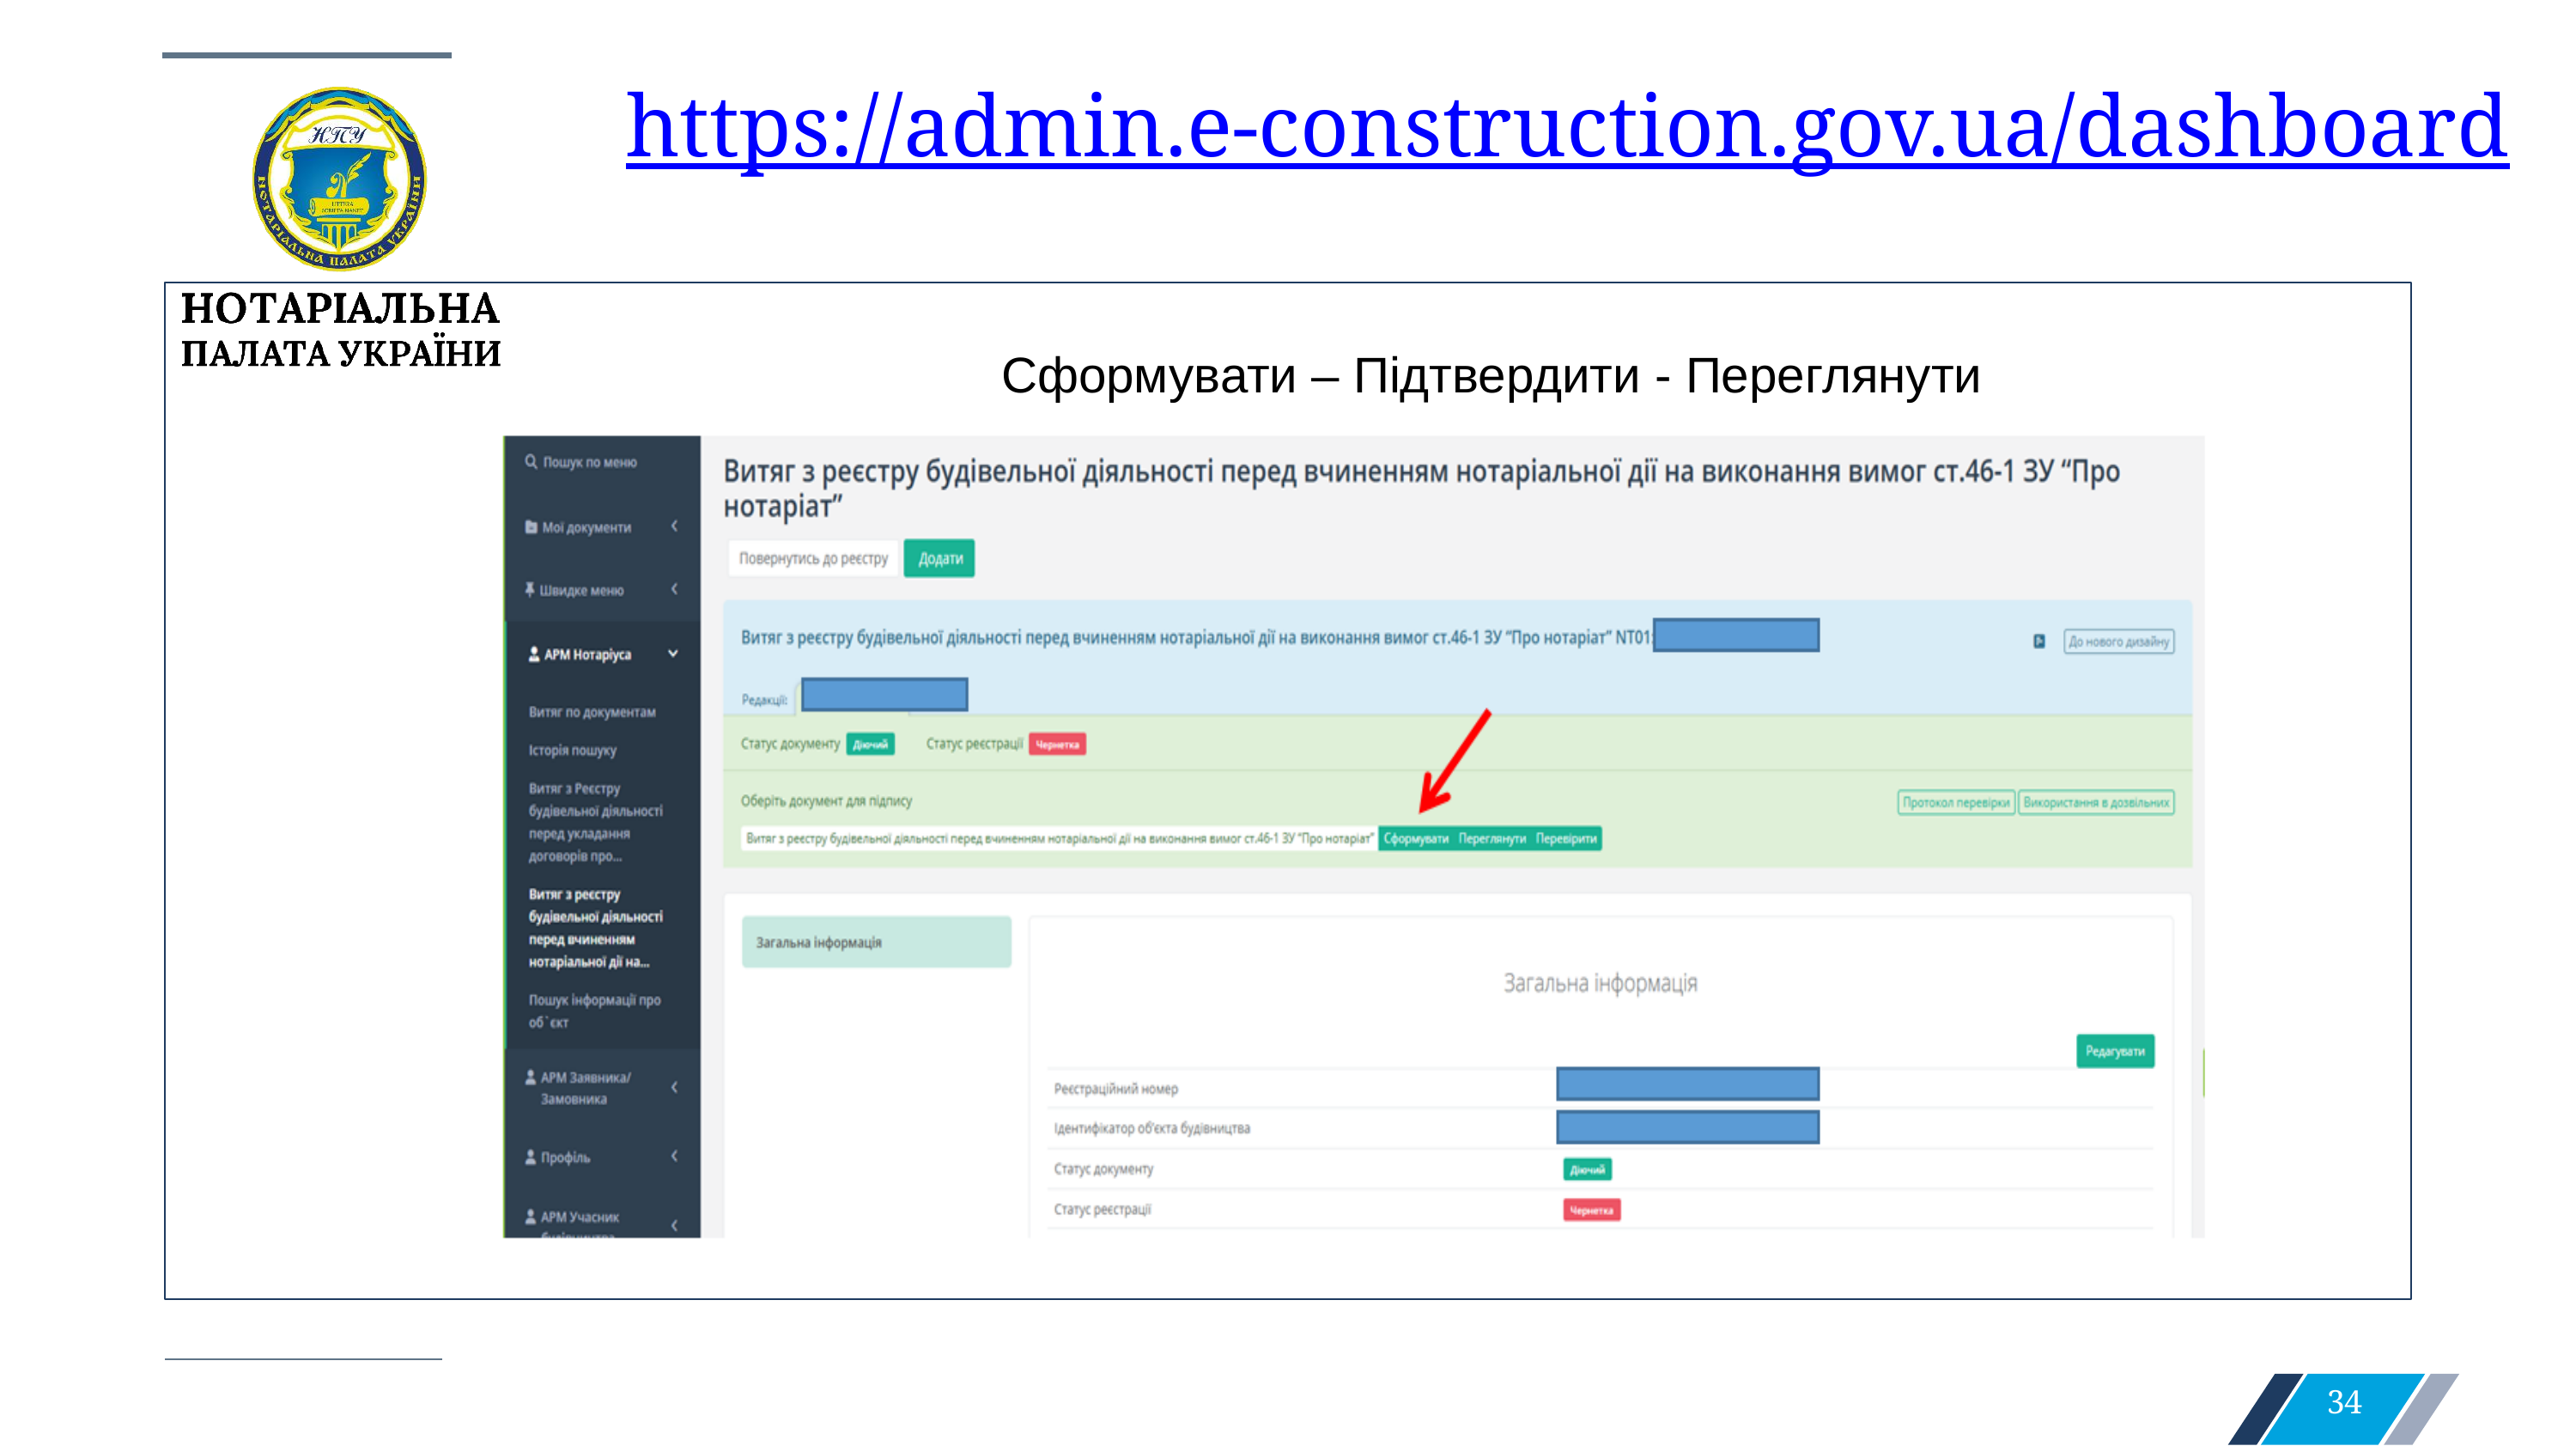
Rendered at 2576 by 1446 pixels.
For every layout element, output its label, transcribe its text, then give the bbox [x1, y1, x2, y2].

text_box Сформувати – Підтвердити - Переглянути [686, 336, 2297, 410]
slide_number 34 [2321, 1393, 2366, 1446]
picture [182, 87, 501, 367]
picture [483, 410, 2222, 1249]
text_box [164, 282, 2412, 1299]
title https://admin.e-construction.gov.ua/dashboard [536, 70, 2510, 313]
